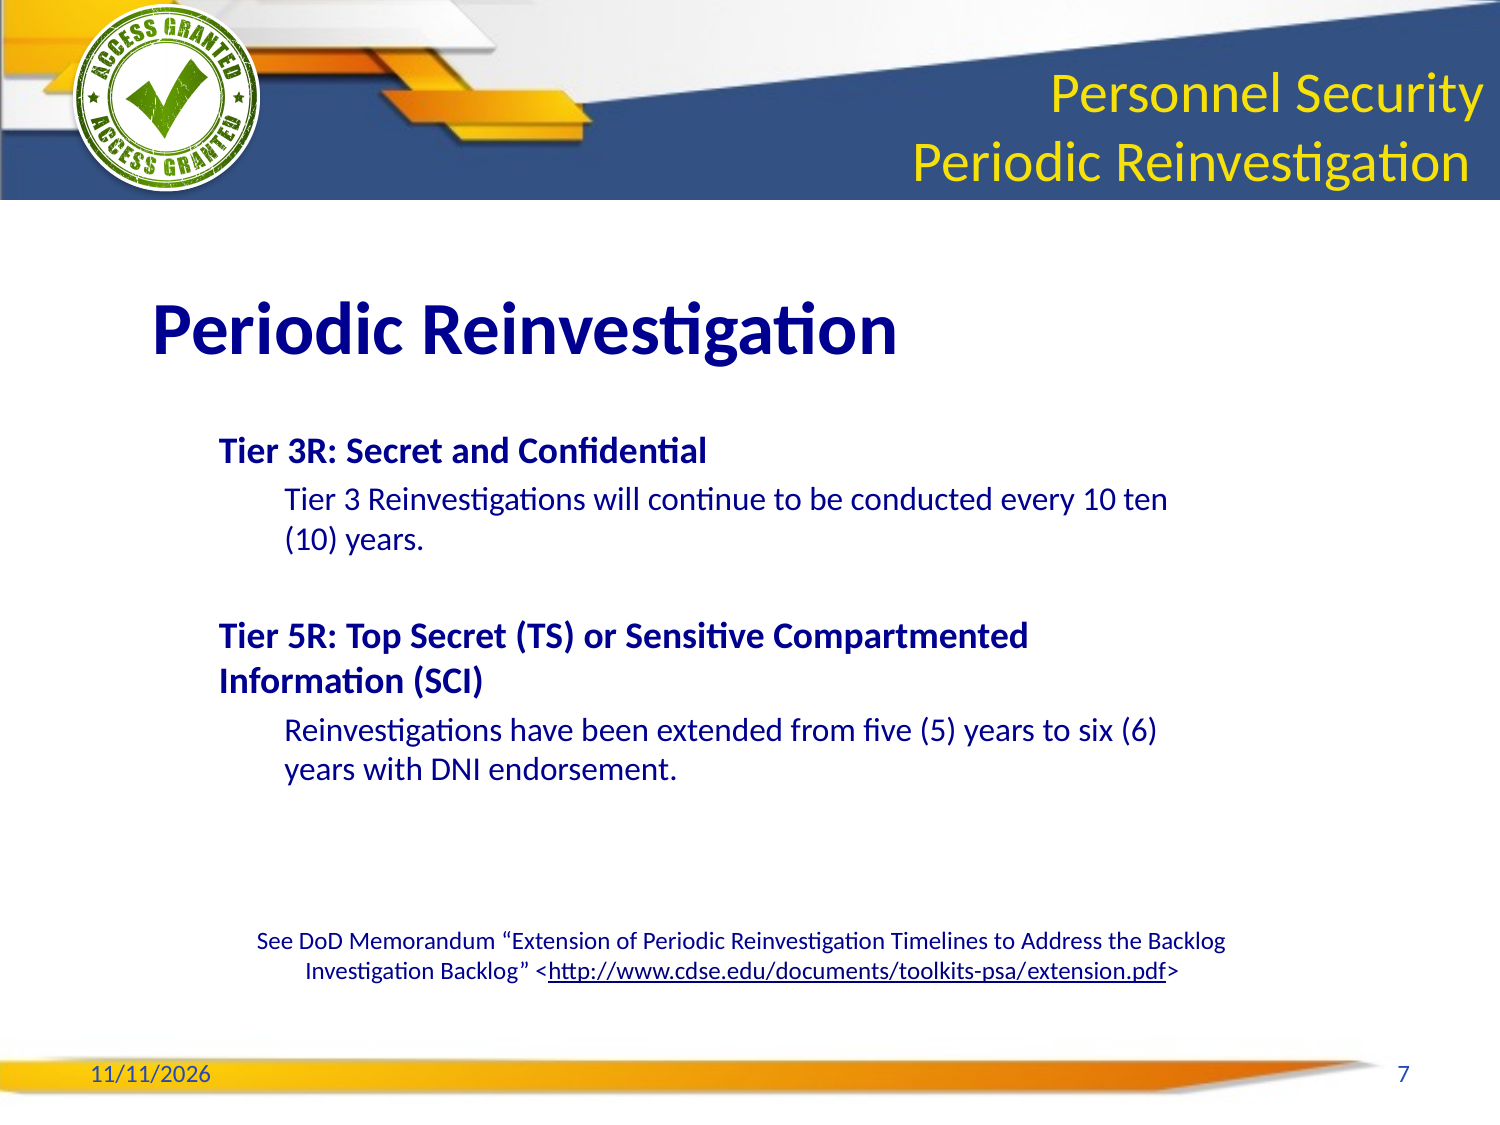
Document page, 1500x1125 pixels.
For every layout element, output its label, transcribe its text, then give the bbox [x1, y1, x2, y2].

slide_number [75, 1042, 425, 1103]
slide_number 7 [1074, 1042, 1425, 1103]
picture [0, 904, 1395, 1105]
picture [0, 0, 1500, 200]
text_box Periodic Reinvestigation [137, 272, 1222, 378]
list Tier 3R: Secret and Confidential Tier 3 Reinvestigations will continue to be conducted every 10 ten (10) years. Tier 5R: Top Secret (TS) or Sensitive Compartmented Information (SCI) Reinvestigations have been extended from five (5) years to six (6) years with DNI endorsement. [203, 418, 1222, 890]
text_box See DoD Memorandum “Extension of Periodic Reinvestigation Timelines to Address the Backlog Investigation Backlog” <http://www.cdse.edu/documents/toolkits-psa/extension.pdf> [246, 894, 1238, 1001]
title Personnel Security Periodic Reinvestigation [756, 47, 1500, 201]
footer [512, 1042, 988, 1103]
